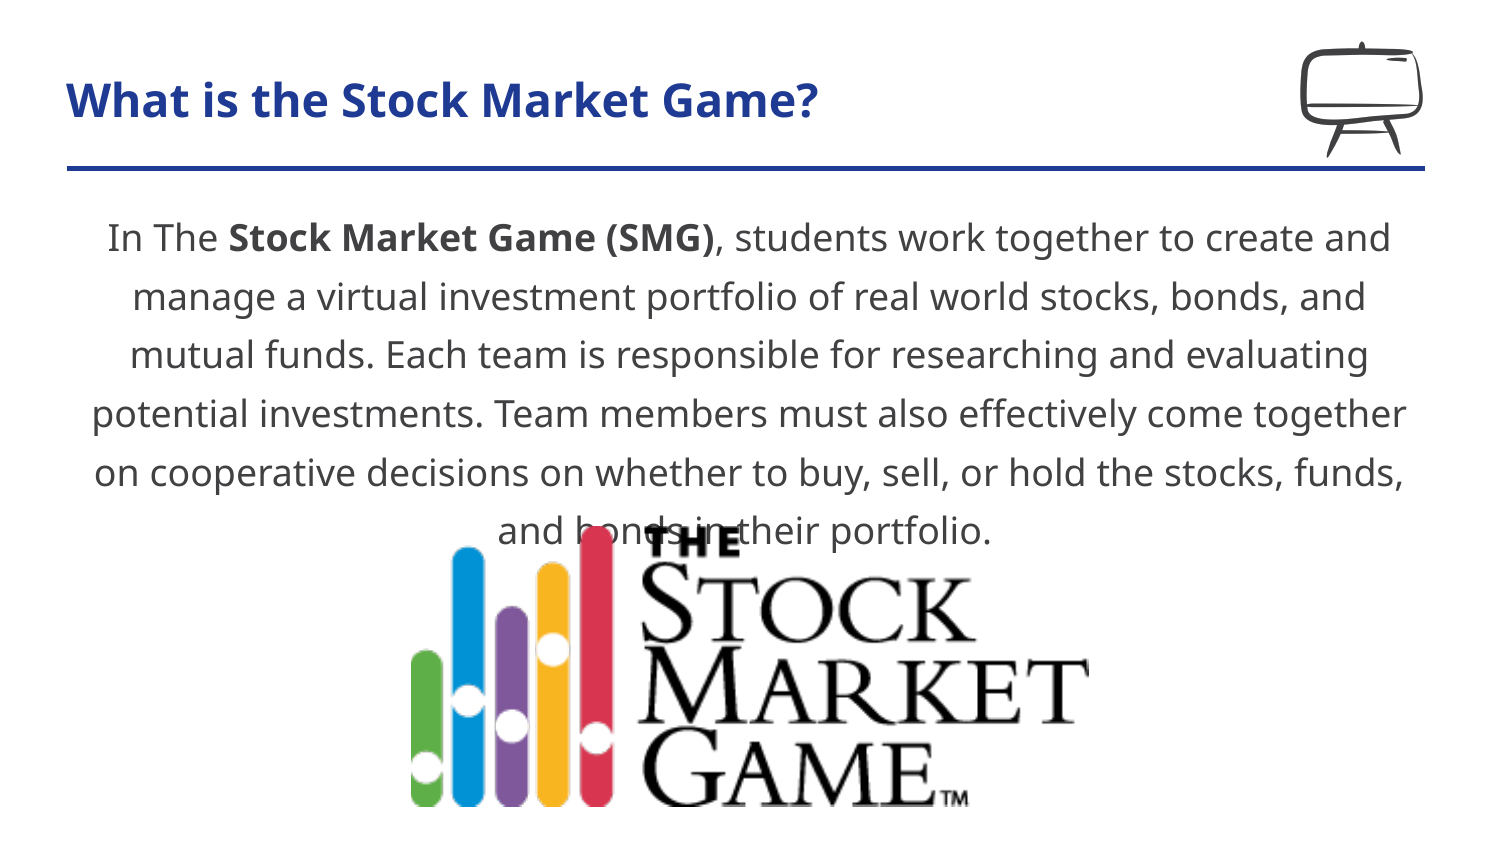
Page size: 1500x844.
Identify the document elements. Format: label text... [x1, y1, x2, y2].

title What is the Stock Market Game? [51, 52, 1257, 147]
picture [411, 526, 1089, 807]
list In The Stock Market Game (SMG), students work together to create and manage a virtual investment portfolio of real world stocks, bonds, and mutual funds. Each team is responsible for researching and evaluating potential investments. Team members must also effectively come together on cooperative decisions on whether to buy, sell, or hold the stocks, funds, and bonds in their portfolio. [51, 189, 1449, 750]
picture [1262, 4, 1460, 195]
